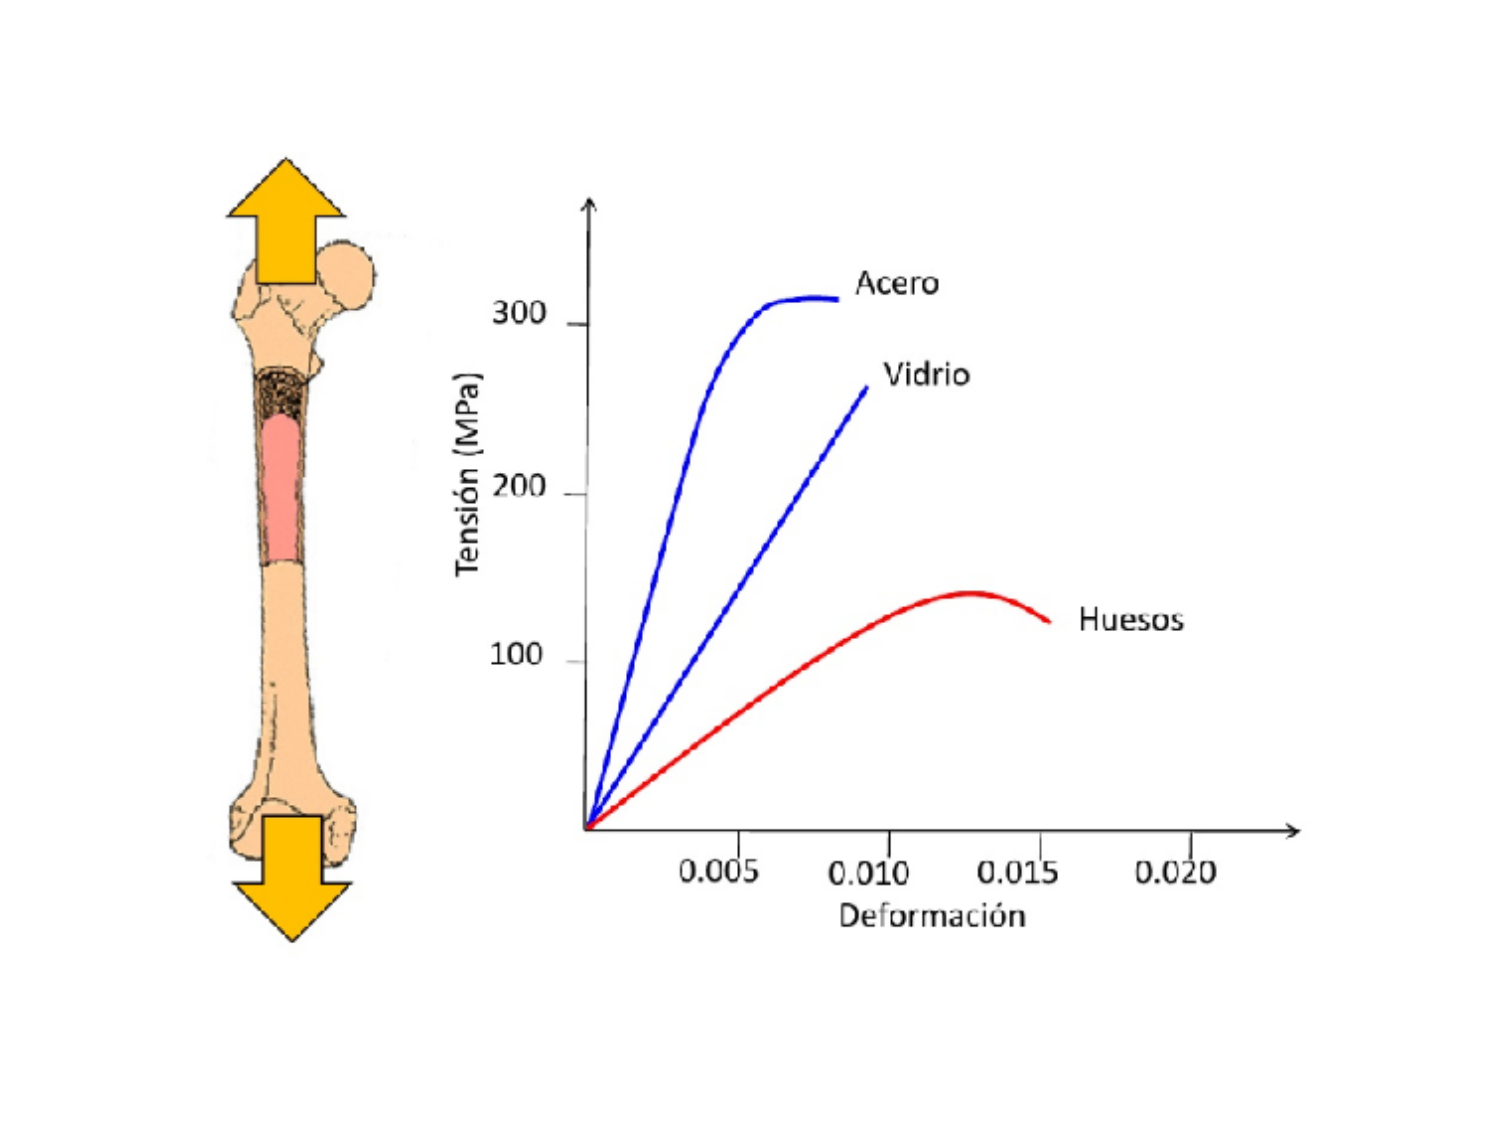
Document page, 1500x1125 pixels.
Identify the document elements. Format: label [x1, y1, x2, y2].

picture [206, 148, 1318, 959]
